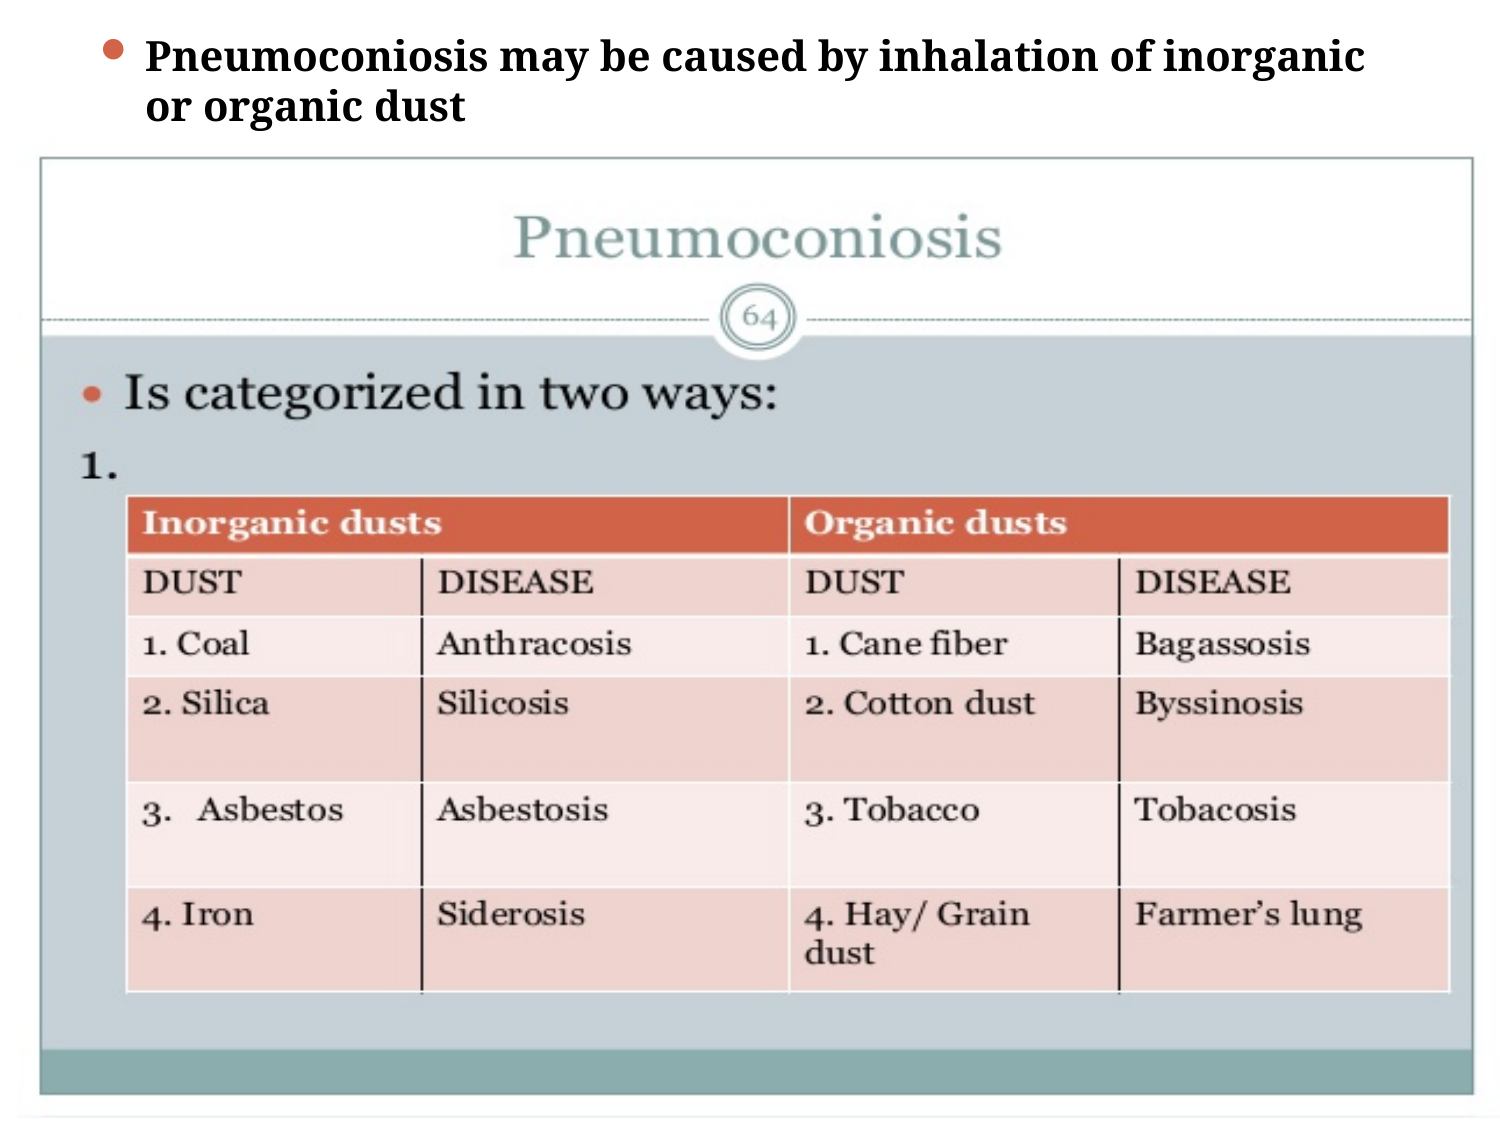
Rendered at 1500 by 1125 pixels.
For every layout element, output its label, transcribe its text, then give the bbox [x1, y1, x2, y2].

picture [17, 136, 1500, 1118]
text_box Pneumoconiosis may be caused by inhalation of inorganic or organic dust [85, 22, 1433, 135]
